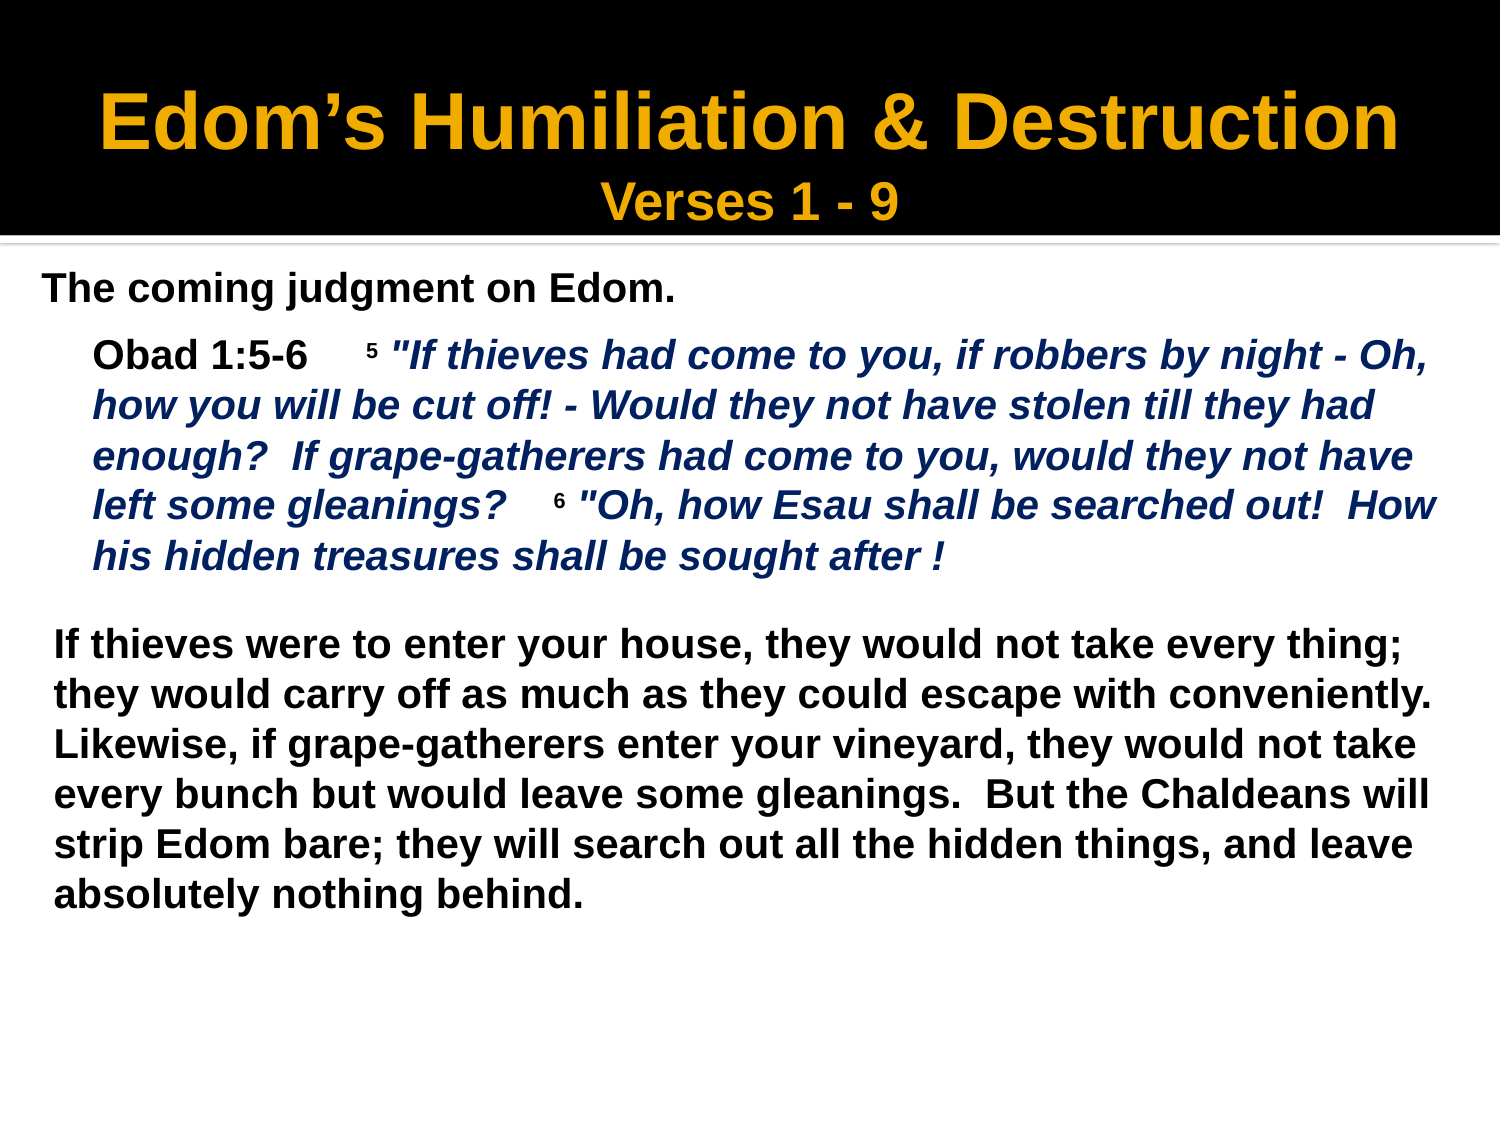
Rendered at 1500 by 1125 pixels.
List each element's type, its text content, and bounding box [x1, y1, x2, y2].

text_box If thieves were to enter your house, they would not take every thing; they would carry off as much as they could escape with conveniently. Likewise, if grape-gatherers enter your vineyard, they would not take every bunch but would leave some gleanings. But the Chaldeans will strip Edom bare; they will search out all the hidden things, and leave absolutely nothing behind. [38, 609, 1474, 925]
text_box The coming judgment on Edom. [26, 253, 691, 319]
text_box Obad 1:5-6 5 "If thieves had come to you, if robbers by night - Oh, how you will be cut off! - Would they not have stolen till they had enough? If grape-gatherers had come to you, would they not have left some gleanings? 6 "Oh, how Esau shall be searched out! How his hidden treasures shall be sought after ! [77, 320, 1486, 586]
text_box Edom’s Humiliation & Destruction Verses 1 - 9 [71, 47, 1422, 253]
